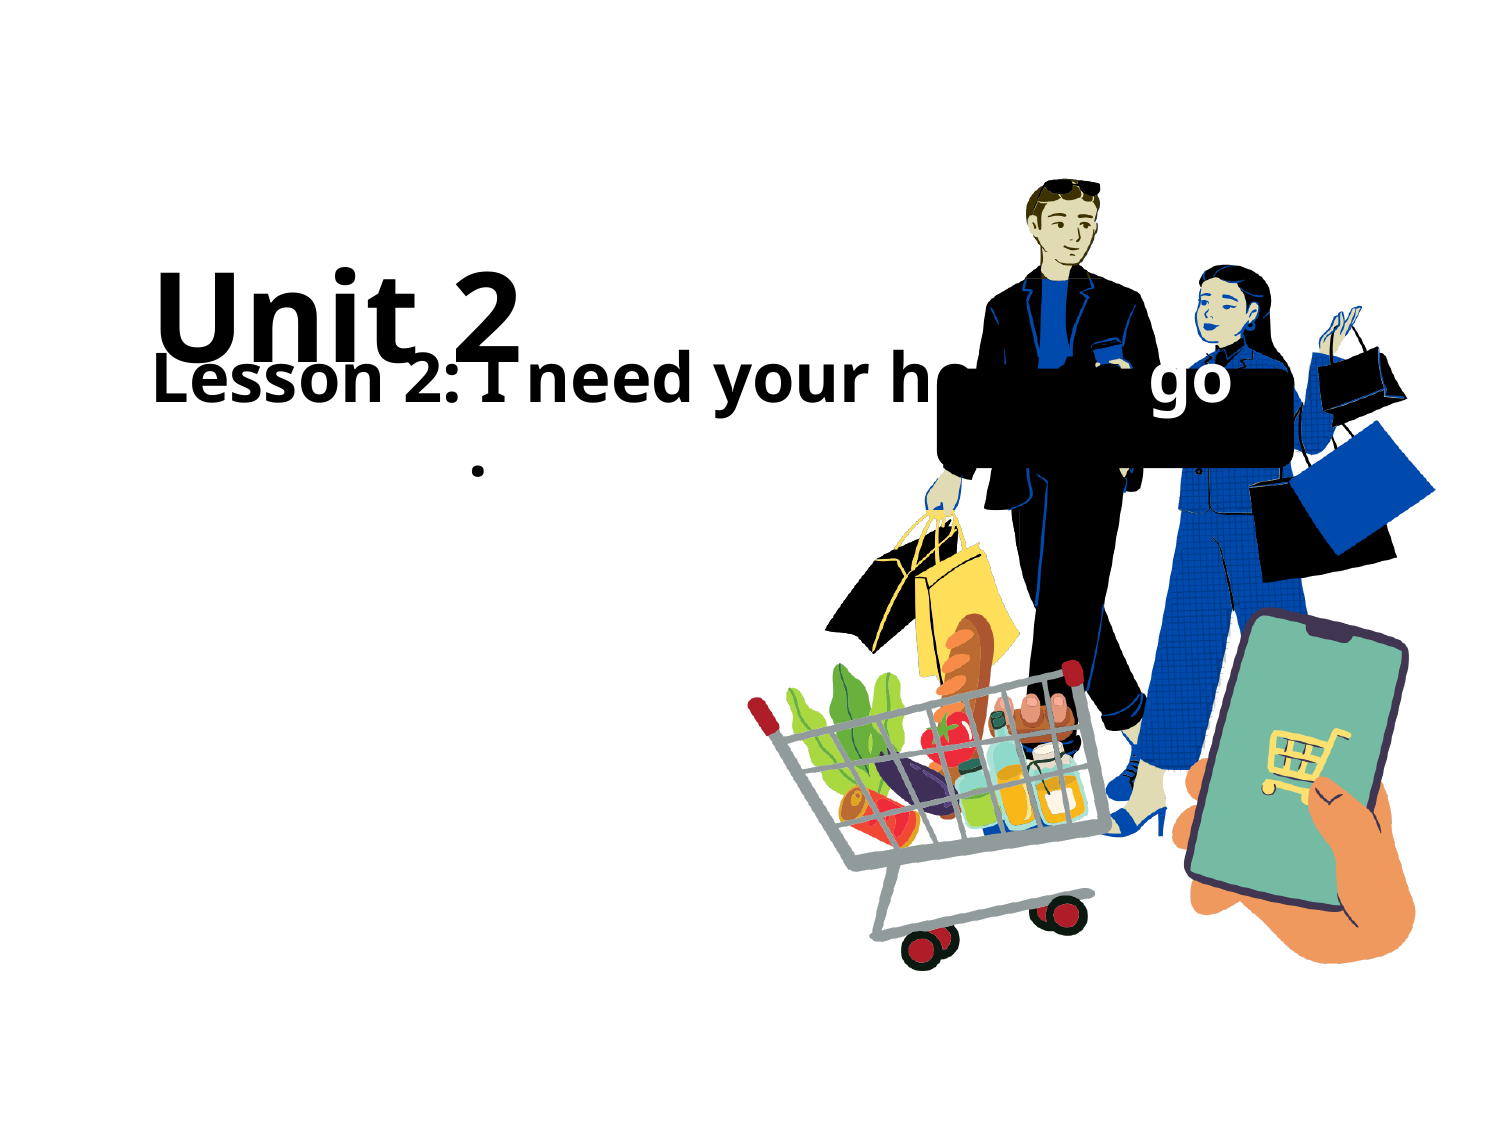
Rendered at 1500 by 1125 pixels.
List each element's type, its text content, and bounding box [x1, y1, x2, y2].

picture [707, 140, 1500, 985]
subtitle Lesson 2: I need your help to go shopping. [135, 315, 707, 520]
title Unit 2 [135, 227, 707, 315]
